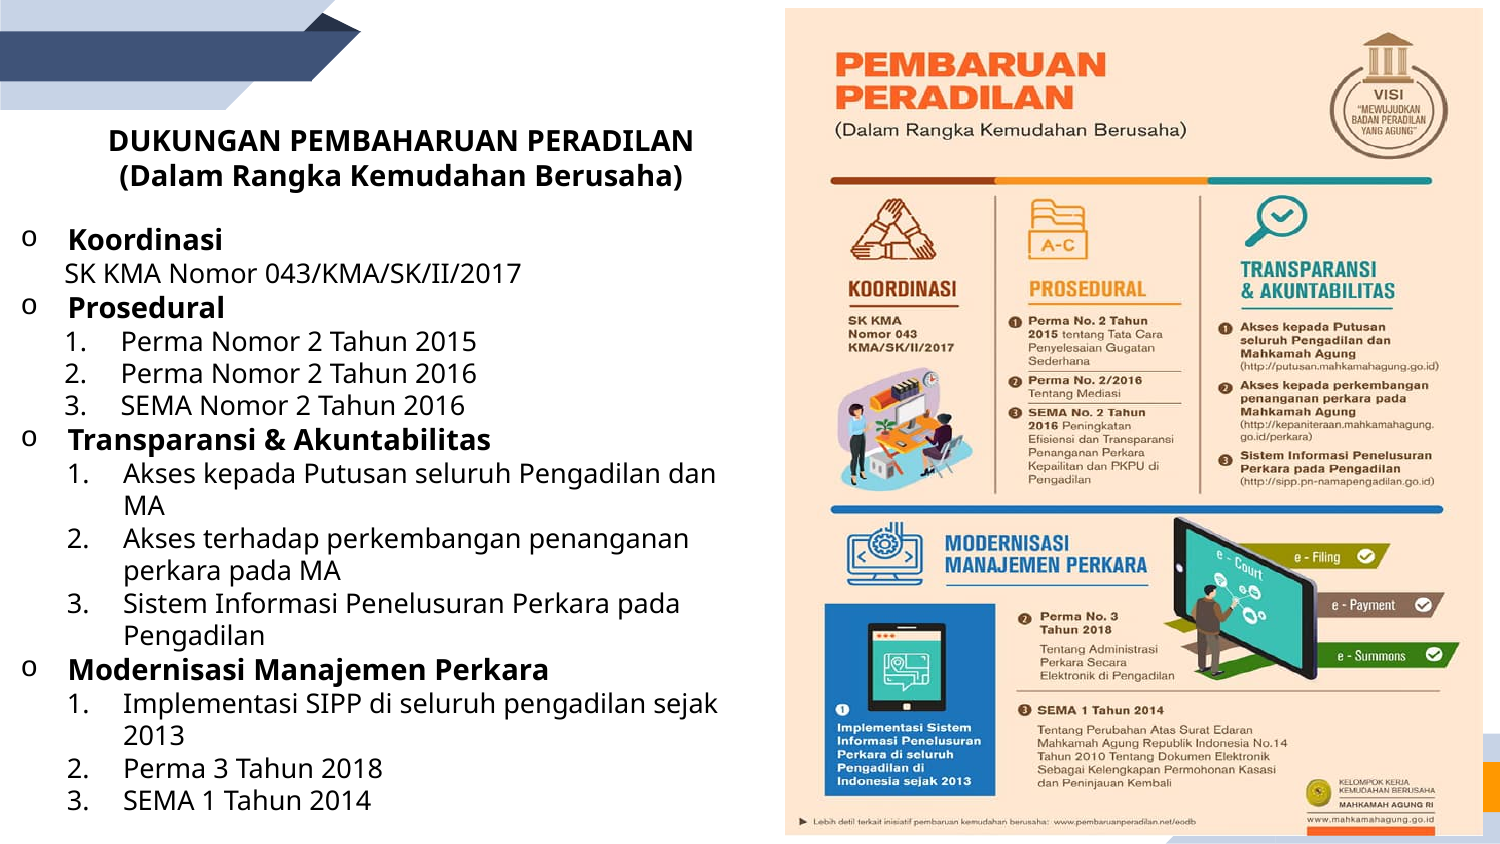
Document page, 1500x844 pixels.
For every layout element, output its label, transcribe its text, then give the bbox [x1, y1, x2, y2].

text_box DUKUNGAN PEMBAHARUAN PERADILAN (Dalam Rangka Kemudahan Berusaha) [0, 114, 780, 200]
text_box Koordinasi SK KMA Nomor 043/KMA/SK/II/2017 Prosedural Perma Nomor 2 Tahun 2015 Perma Nomor 2 Tahun 2016 SEMA Nomor 2 Tahun 2016 Transparansi & Akuntabilitas Akses kepada Putusan seluruh Pengadilan dan MA Akses terhadap perkembangan penanganan perkara pada MA Sistem Informasi Penelusuran Perkara pada Pengadilan Modernisasi Manajemen Perkara Implementasi SIPP di seluruh pengadilan sejak 2013 Perma 3 Tahun 2018 SEMA 1 Tahun 2014 [5, 214, 774, 824]
picture [785, 8, 1483, 836]
slide_number 23 [1488, 760, 1494, 813]
